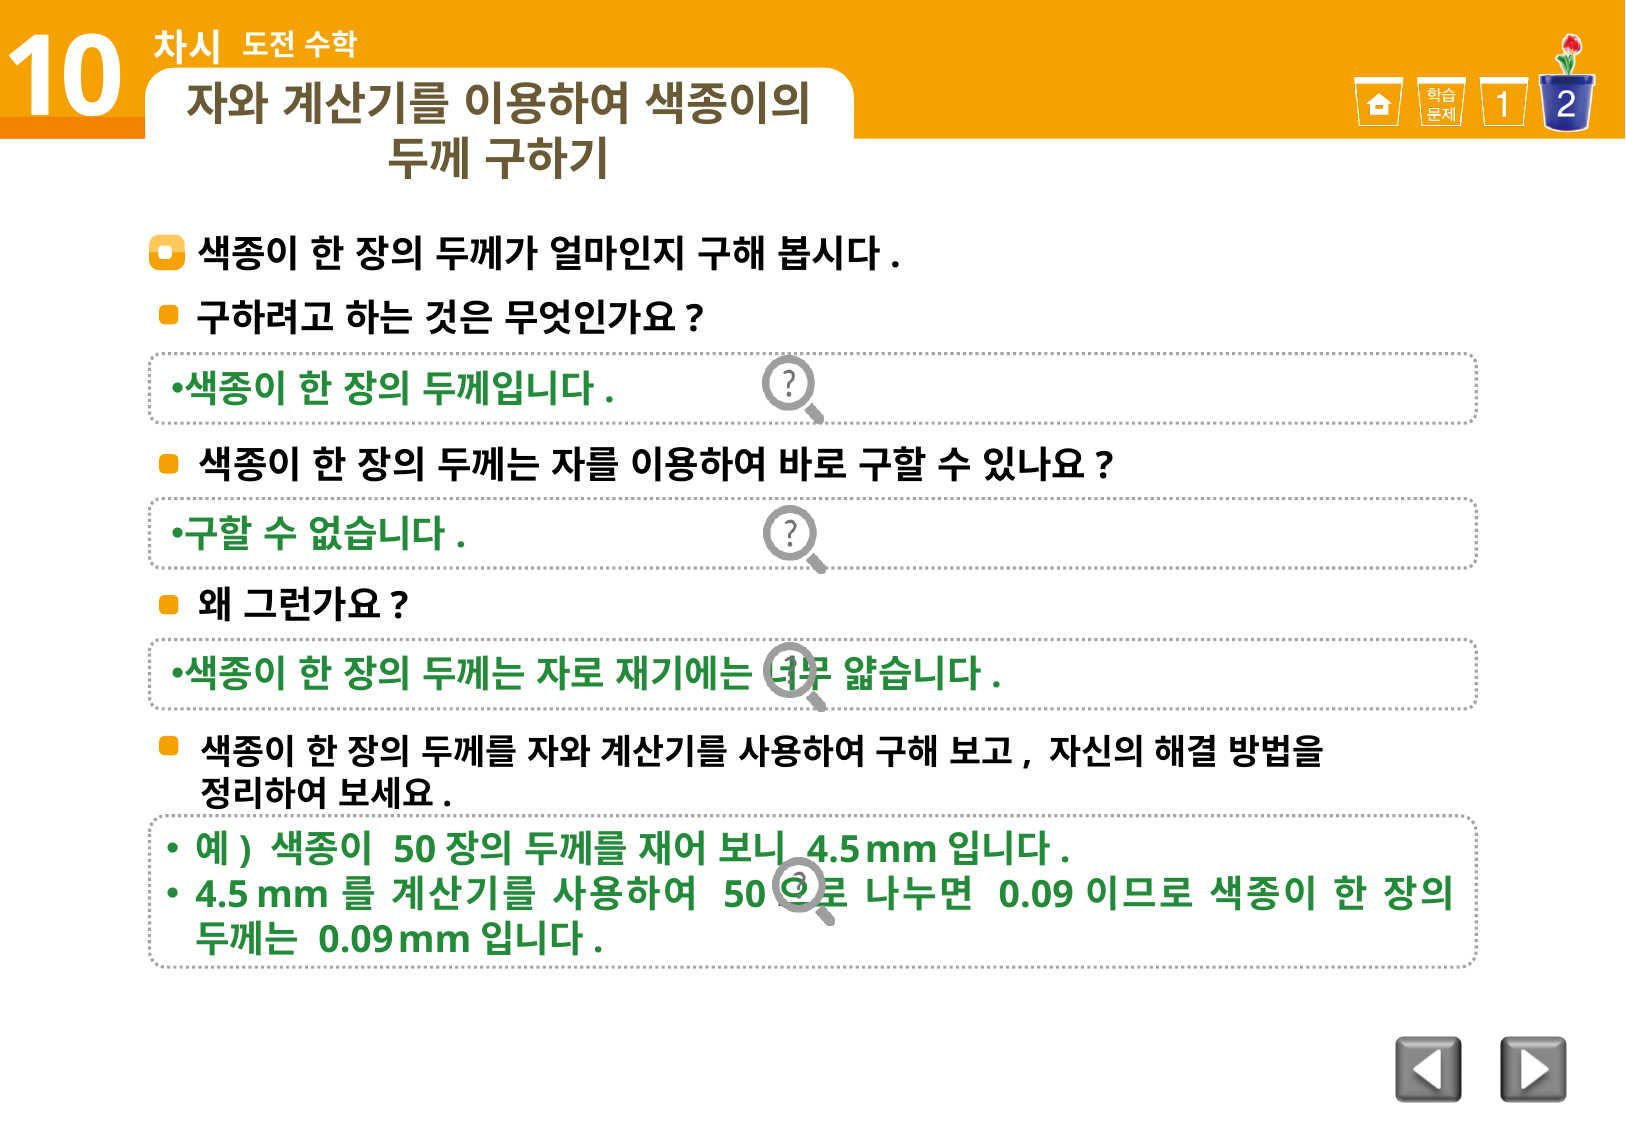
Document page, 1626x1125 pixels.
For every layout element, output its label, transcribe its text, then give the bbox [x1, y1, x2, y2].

picture [1327, 0, 1625, 153]
picture [1392, 1034, 1463, 1105]
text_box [149, 286, 1477, 424]
picture [763, 505, 826, 575]
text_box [148, 221, 1446, 302]
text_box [149, 432, 1477, 569]
picture [763, 642, 826, 712]
picture [772, 856, 835, 926]
picture [1499, 1034, 1569, 1105]
picture [761, 355, 825, 425]
text_box 자와 계산기를 이용하여 색종이의 두께 구하기 [149, 67, 849, 161]
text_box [149, 573, 1477, 710]
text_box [149, 721, 1477, 968]
